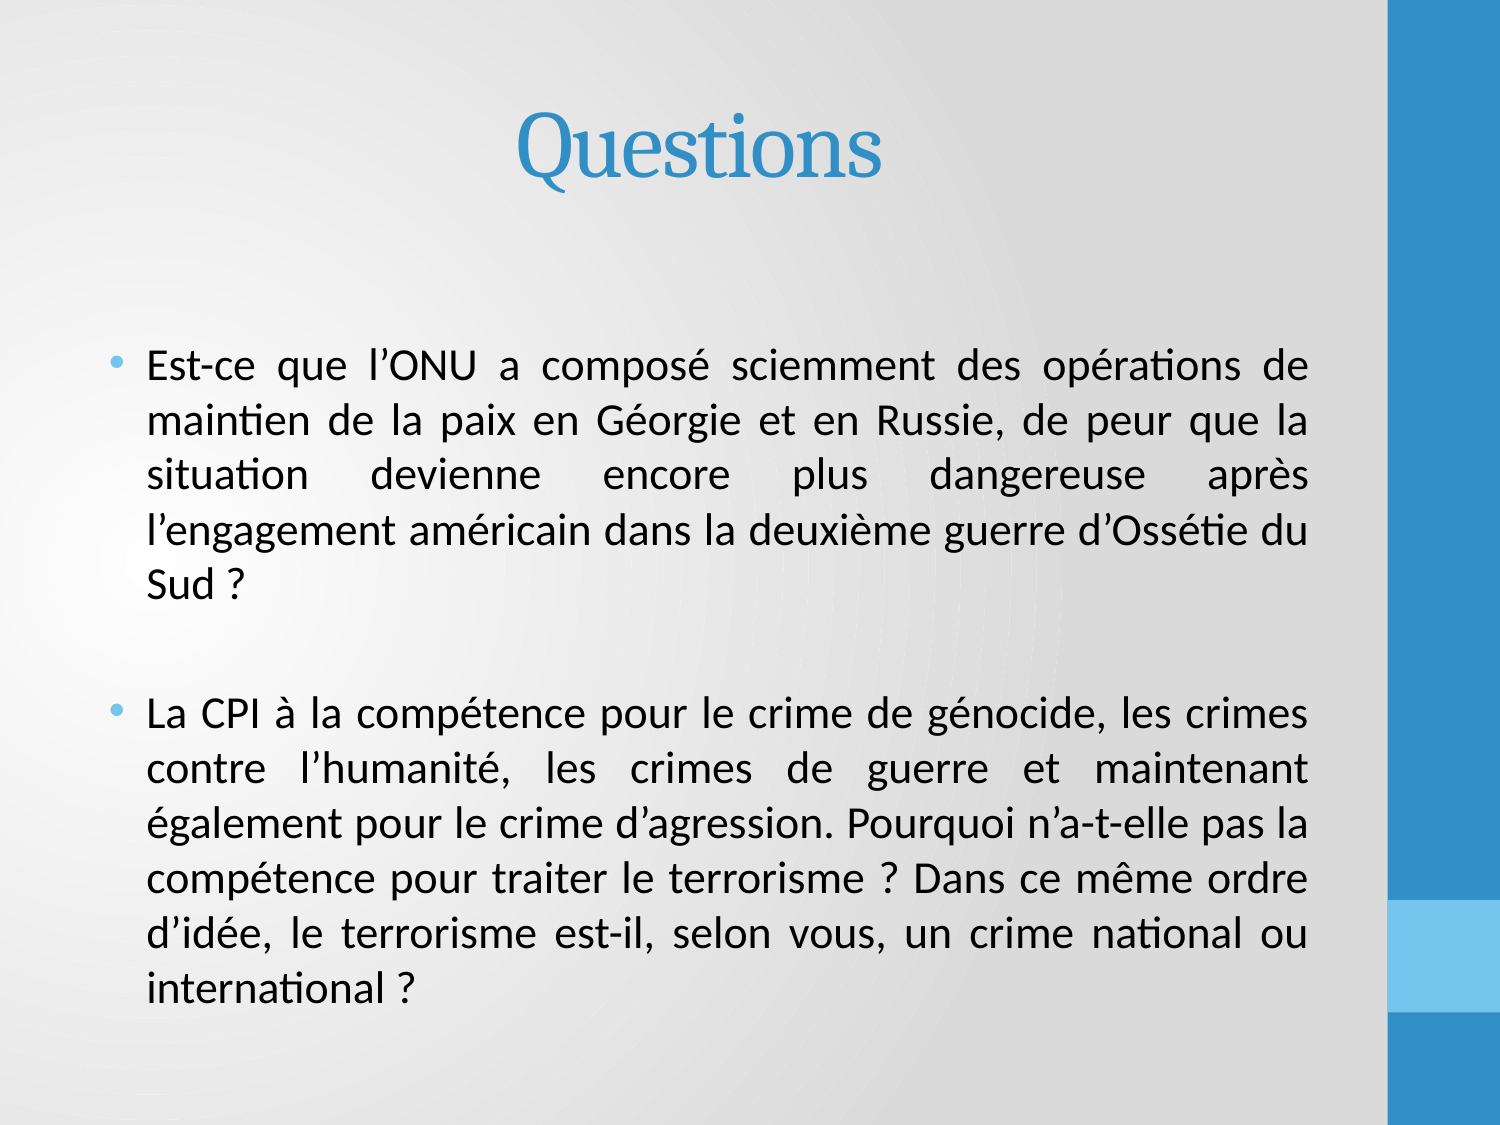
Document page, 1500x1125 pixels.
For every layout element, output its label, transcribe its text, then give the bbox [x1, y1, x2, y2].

list Est-ce que l’ONU a composé sciemment des opérations de maintien de la paix en Géorgie et en Russie, de peur que la situation devienne encore plus dangereuse après l’engagement américain dans la deuxième guerre d’Ossétie du Sud ? La CPI à la compétence pour le crime de génocide, les crimes contre l’humanité, les crimes de guerre et maintenant également pour le crime d’agression. Pourquoi n’a-t-elle pas la compétence pour traiter le terrorisme ? Dans ce même ordre d’idée, le terrorisme est-il, selon vous, un crime national ou international ? [75, 262, 1325, 1050]
title Questions [75, 45, 1325, 233]
